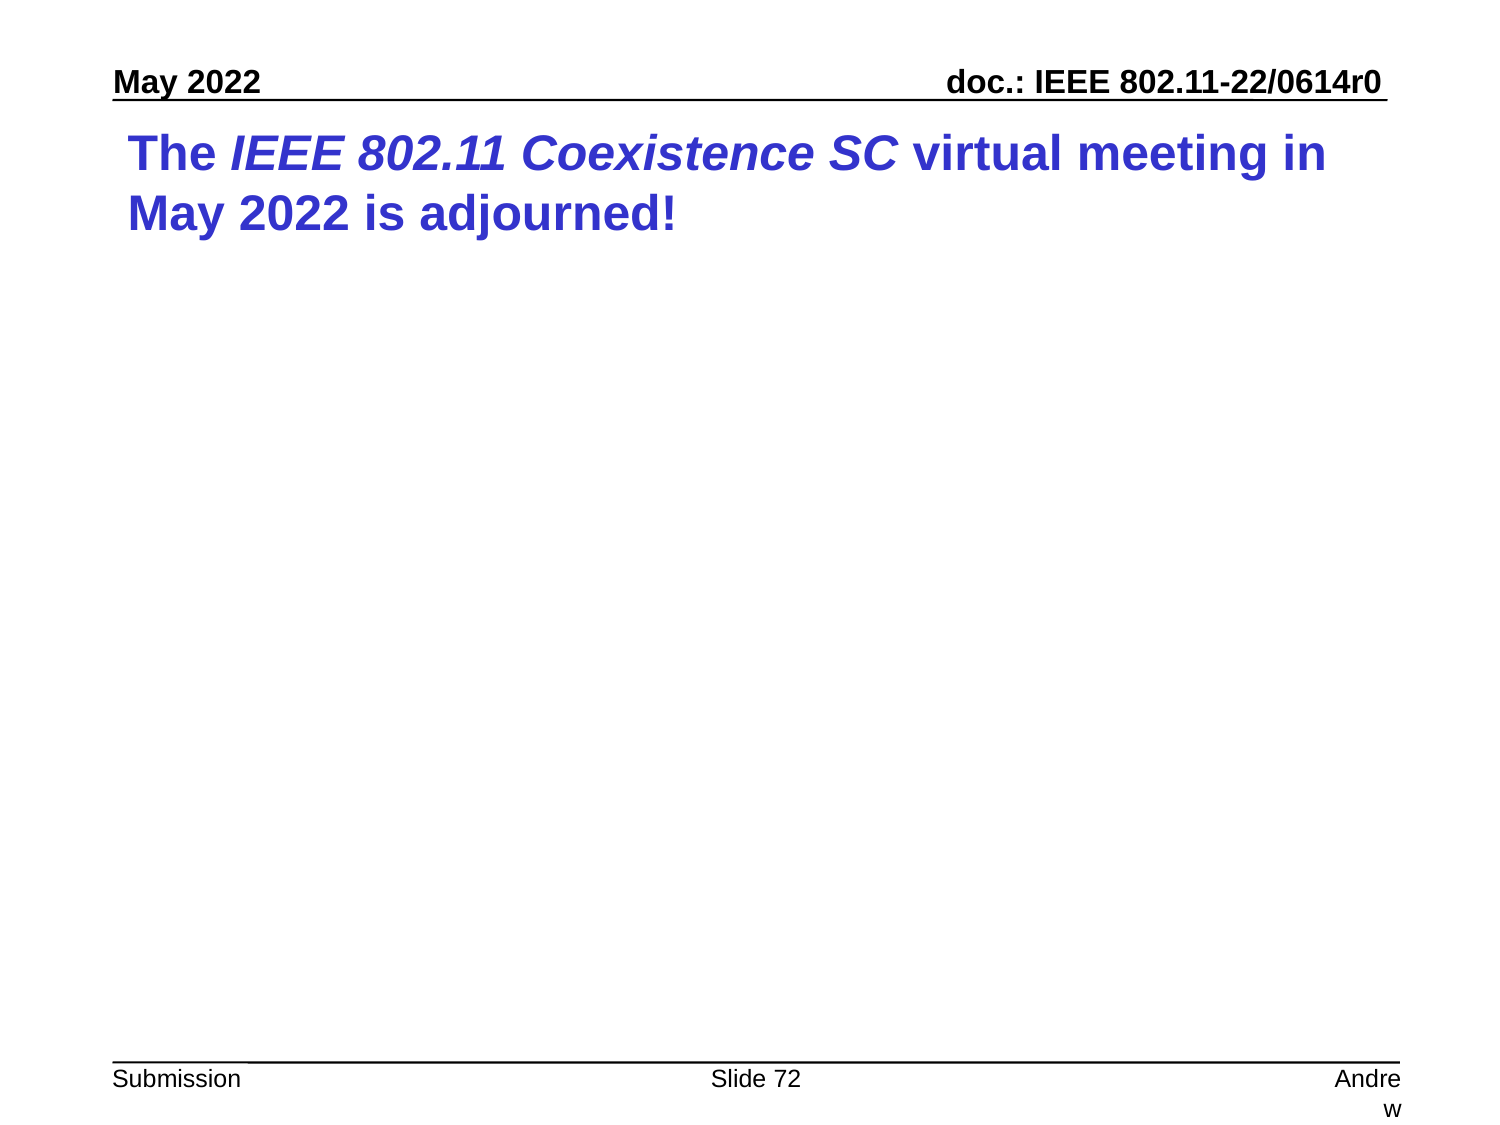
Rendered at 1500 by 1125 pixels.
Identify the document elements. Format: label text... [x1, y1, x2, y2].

footer Andrew Myles, Cisco [1320, 1061, 1402, 1093]
slide_number Slide 72 [709, 1061, 803, 1093]
title The IEEE 802.11 Coexistence SC virtual meeting in May 2022 is adjourned! [112, 112, 1388, 288]
